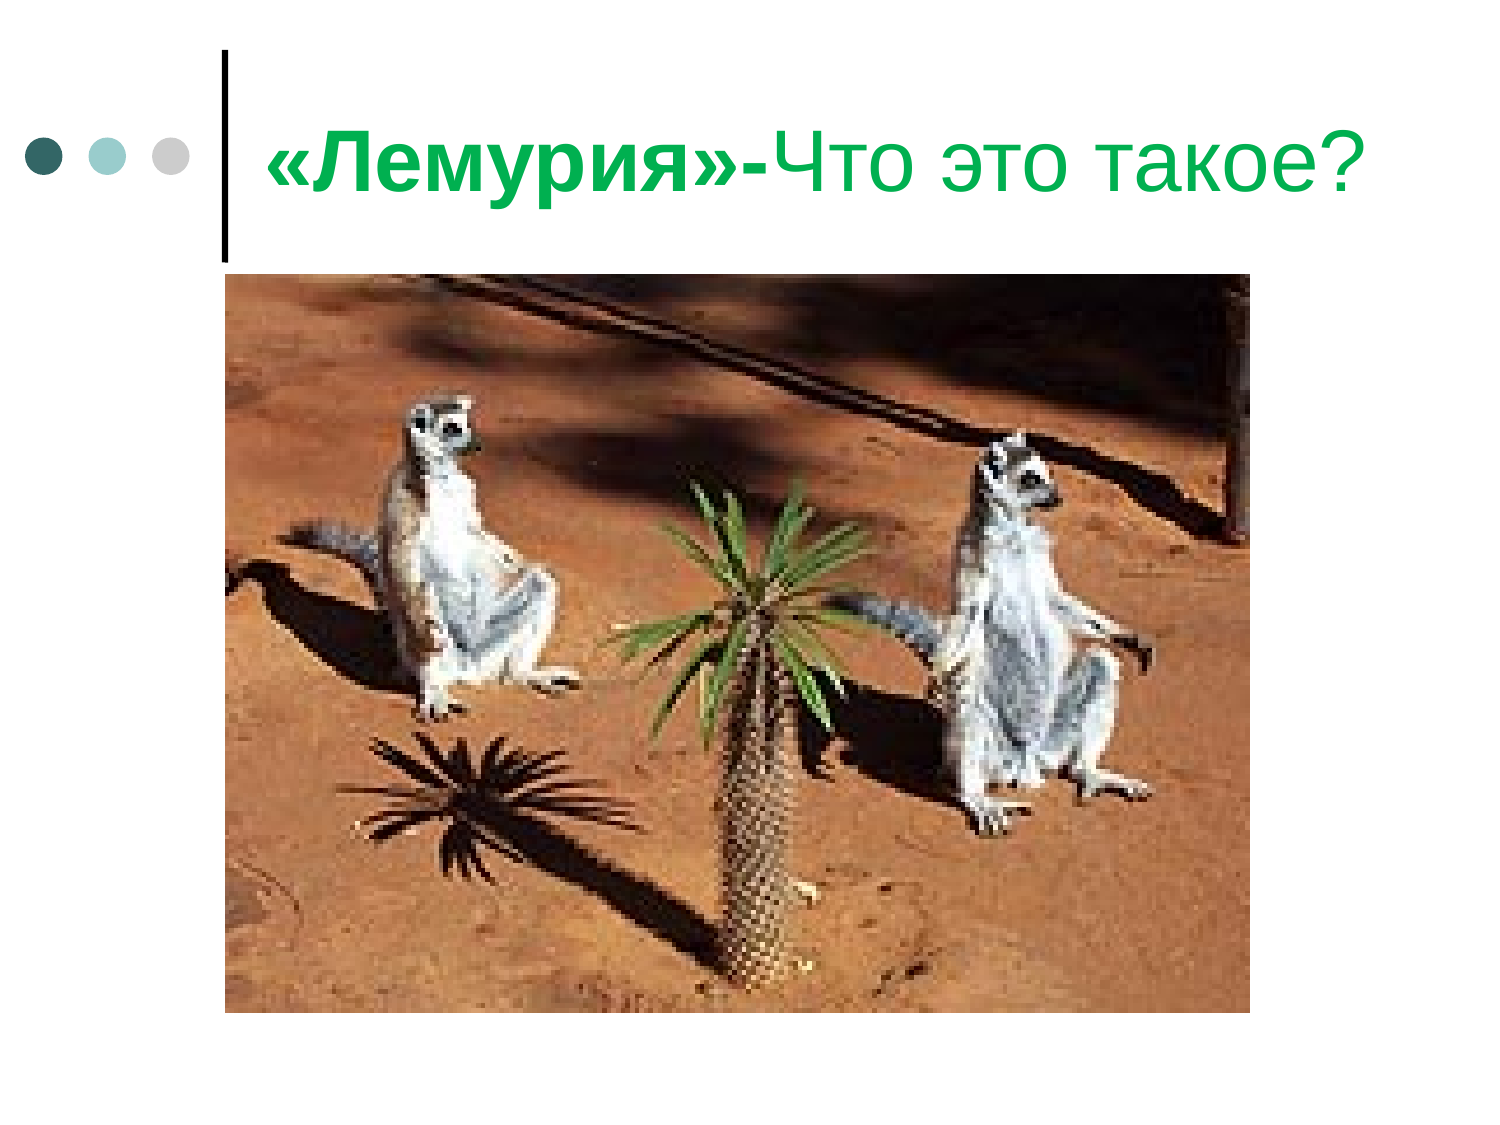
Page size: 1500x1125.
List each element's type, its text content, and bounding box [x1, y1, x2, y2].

title «Лемурия»-Что это такое? [249, 30, 1401, 282]
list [224, 274, 1251, 1013]
